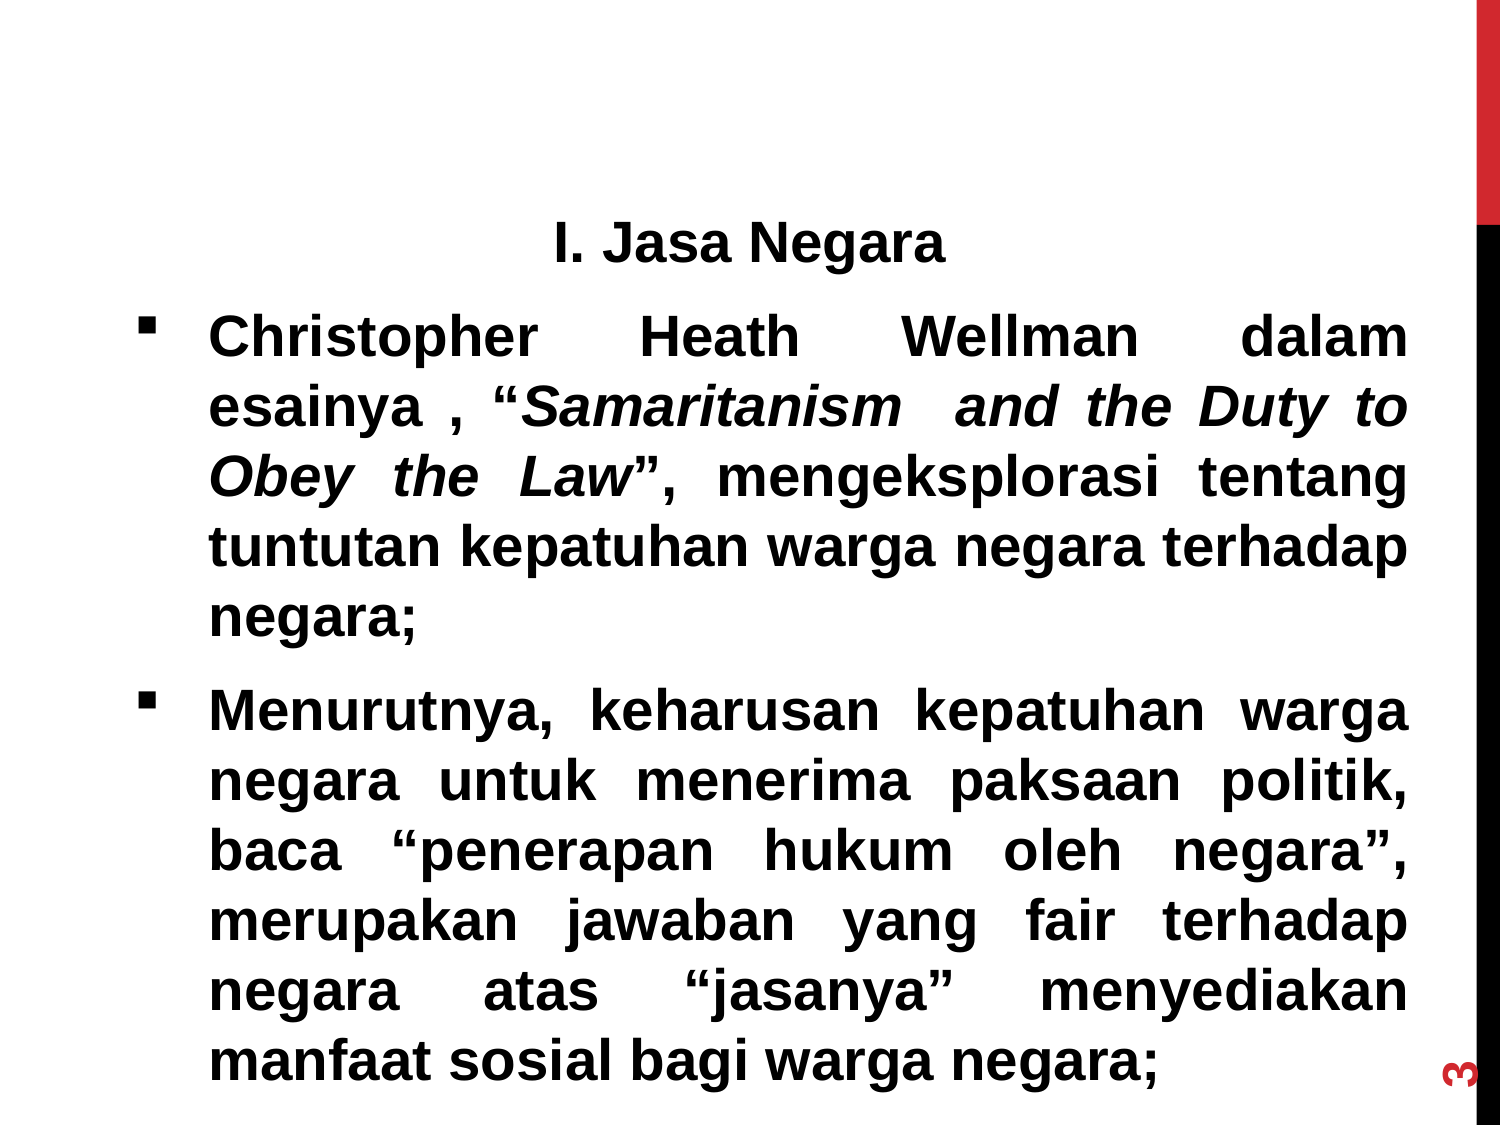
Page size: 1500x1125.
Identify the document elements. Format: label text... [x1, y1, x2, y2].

slide_number 3 [1427, 887, 1488, 1104]
list I. Jasa Negara Christopher Heath Wellman dalam esainya , “Samaritanism and the Duty to Obey the Law”, mengeksplorasi tentang tuntutan kepatuhan warga negara terhadap negara; Menurutnya, keharusan kepatuhan warga negara untuk menerima paksaan politik, baca “penerapan hukum oleh negara”, merupakan jawaban yang fair terhadap negara atas “jasanya” menyediakan manfaat sosial bagi warga negara; [75, 196, 1425, 1005]
